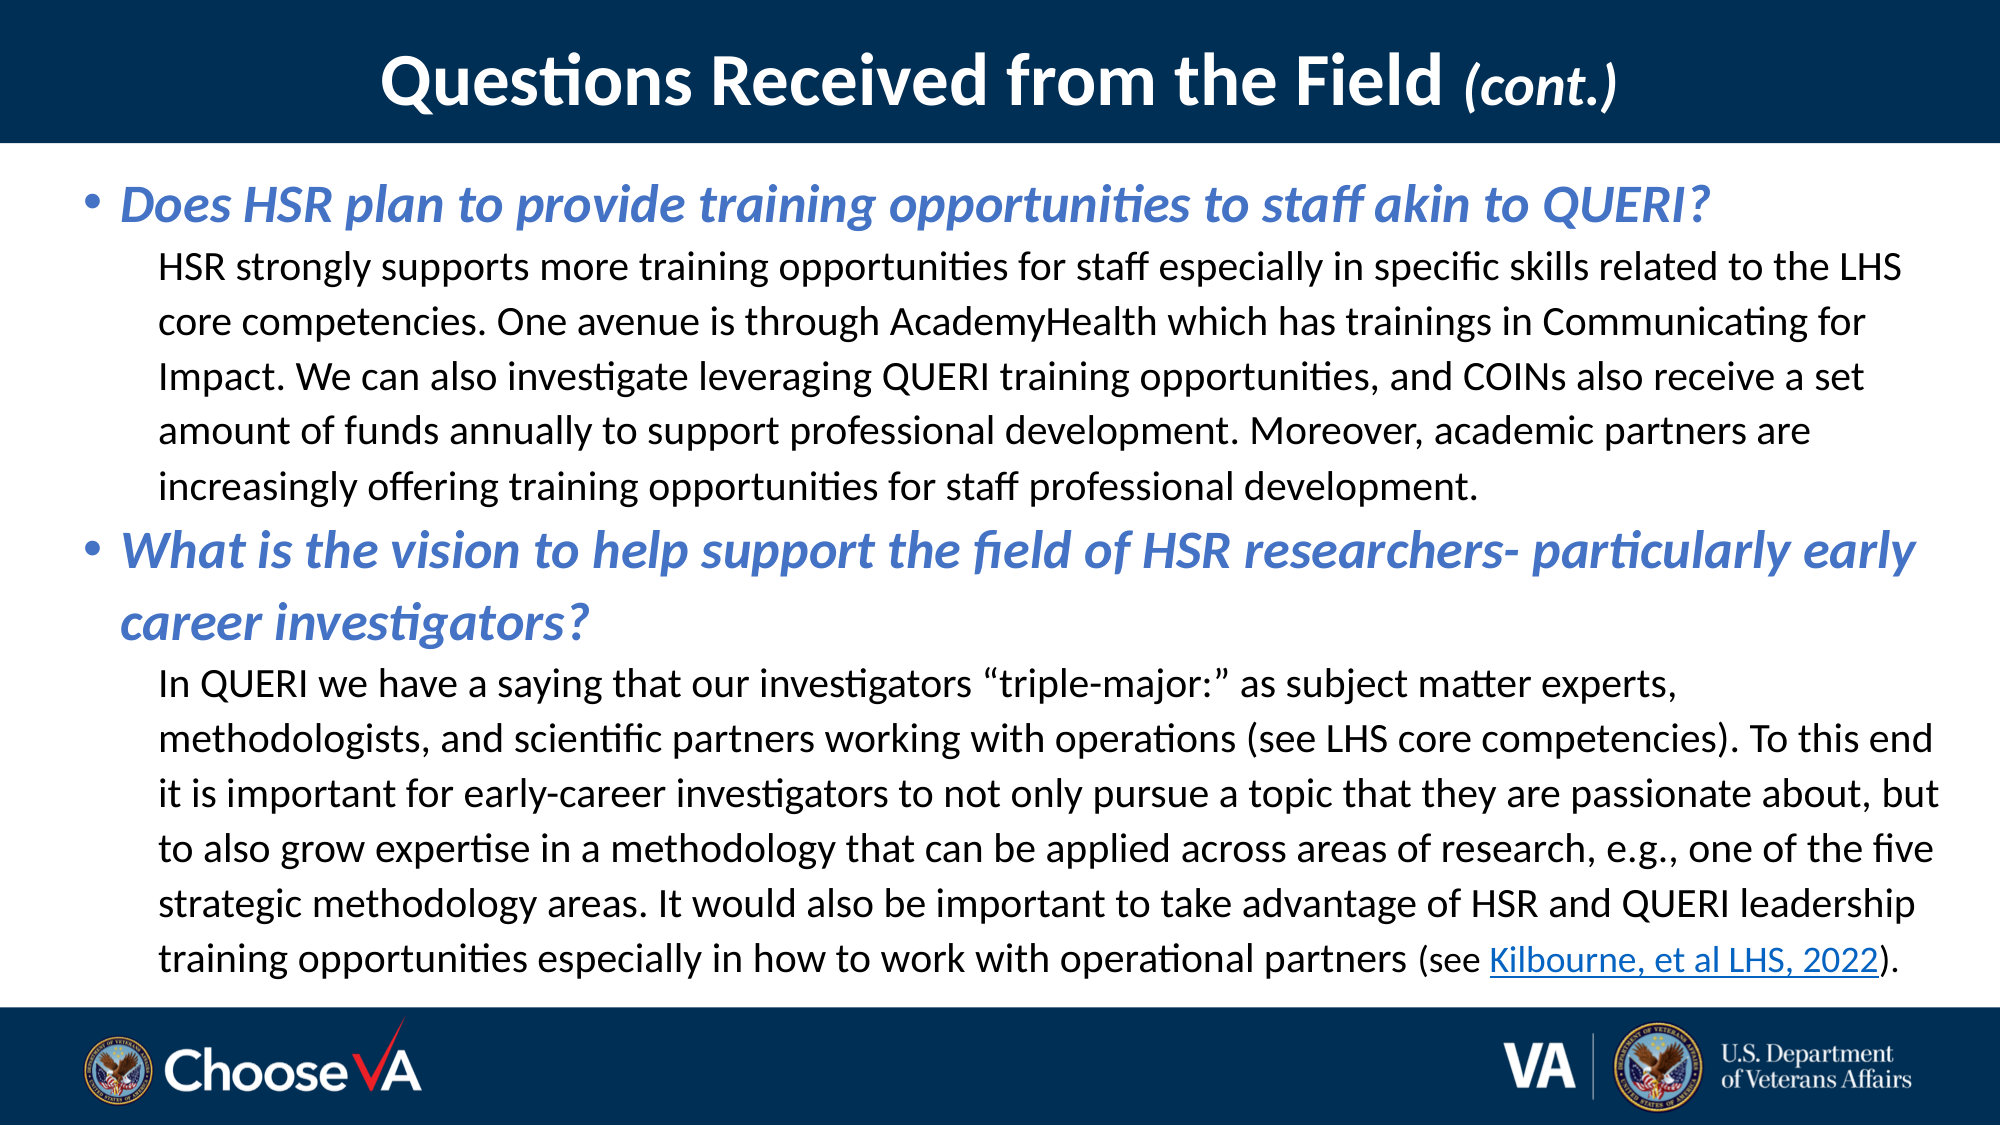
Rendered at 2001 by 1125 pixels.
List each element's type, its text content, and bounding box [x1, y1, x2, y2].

title Questions Received from the Field (cont.) [137, 19, 1863, 143]
picture [1498, 1014, 1917, 1120]
picture [83, 1015, 422, 1106]
list Does HSR plan to provide training opportunities to staff akin to QUERI? HSR strongly supports more training opportunities for staff especially in specific skills related to the LHS core competencies. One avenue is through AcademyHealth which has trainings in Communicating for Impact. We can also investigate leveraging QUERI training opportunities, and COINs also receive a set amount of funds annually to support professional development. Moreover, academic partners are increasingly offering training opportunities for staff professional development. What is the vision to help support the field of HSR researchers- particularly early career investigators? In QUERI we have a saying that our investigators “triple-major:” as subject matter experts, methodologists, and scientific partners working with operations (see LHS core competencies). To this end it is important for early-career investigators to not only pursue a topic that they are passionate about, but to also grow expertise in a methodology that can be applied across areas of research, e.g., one of the five strategic methodology areas. It would also be important to take advantage of HSR and QUERI leadership training opportunities especially in how to work with operational partners (see Kilbourne, et al LHS, 2022). [68, 154, 1968, 992]
